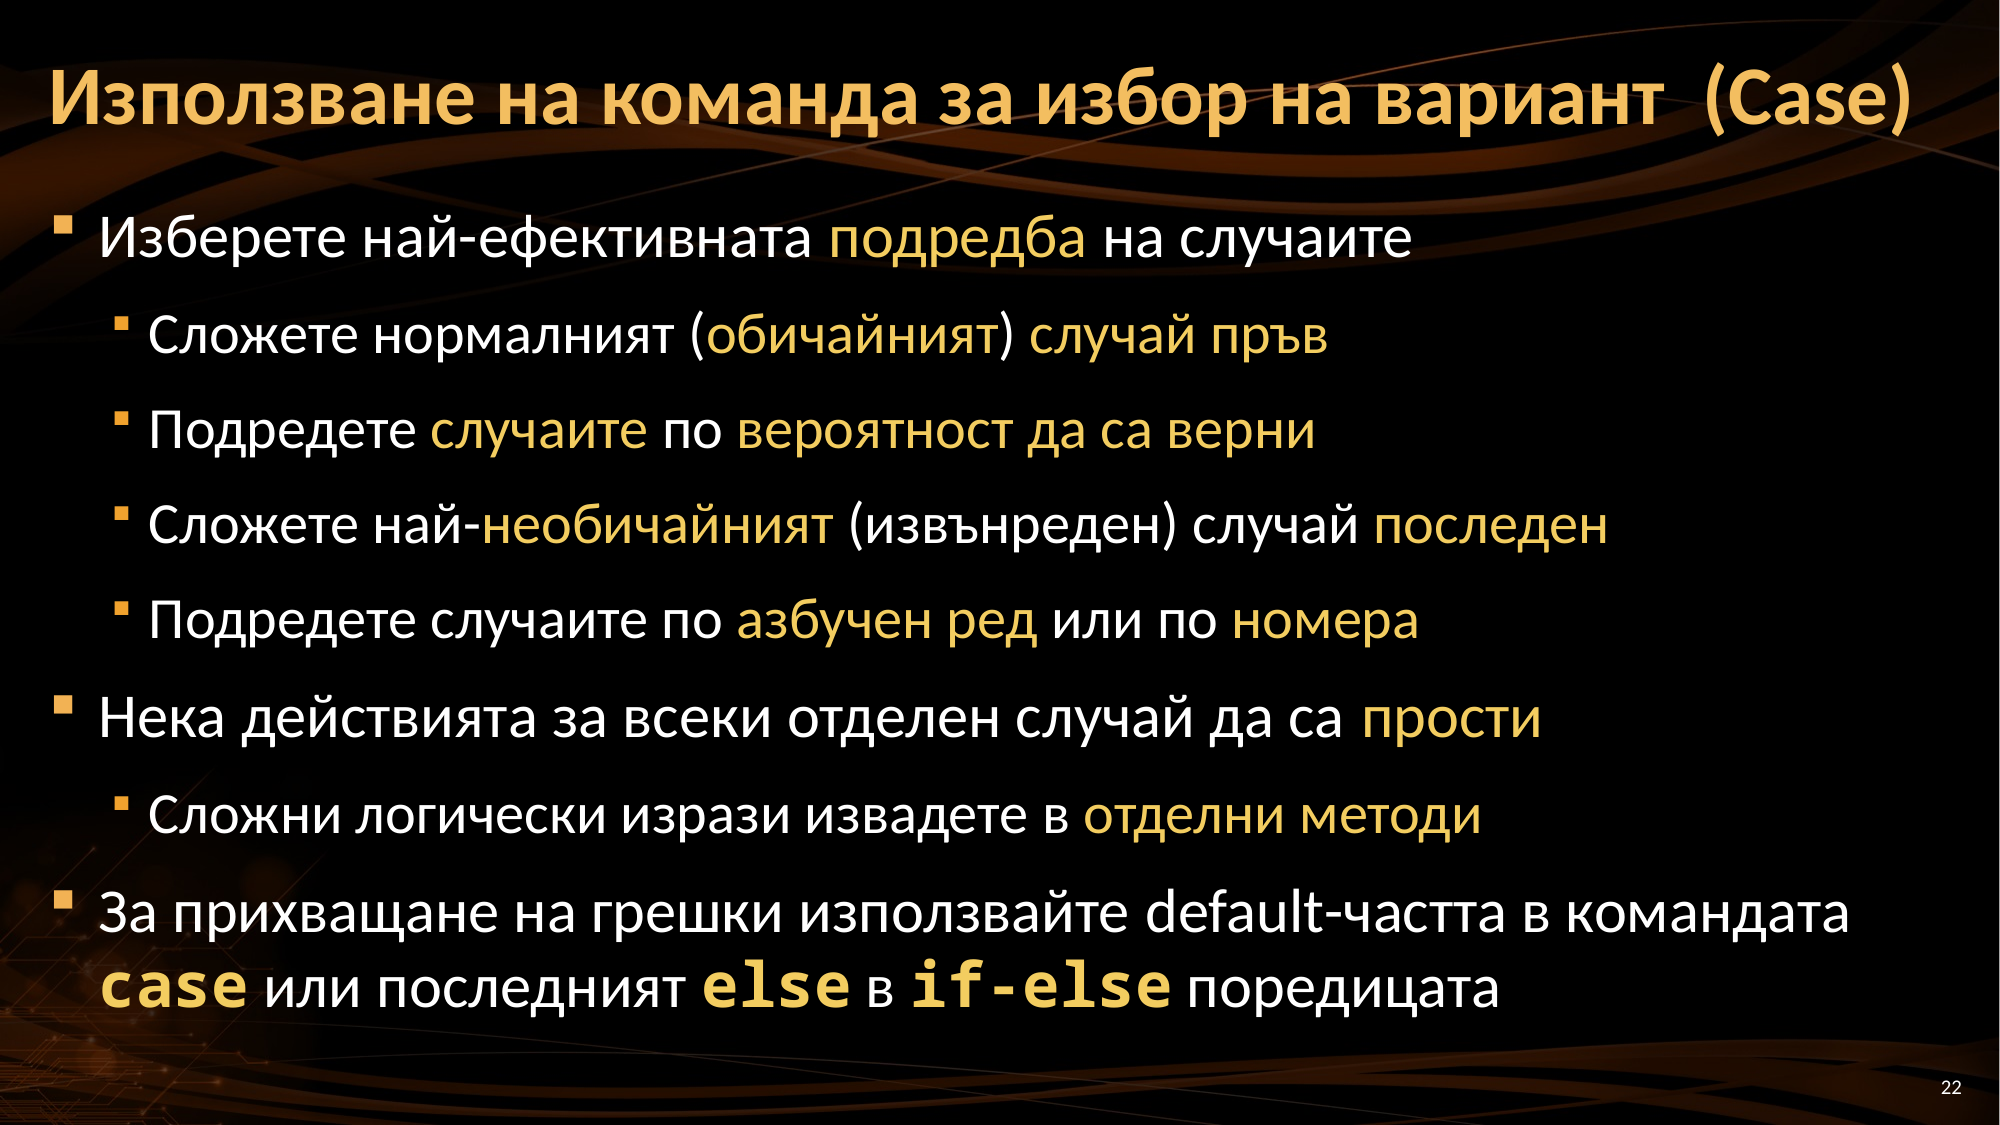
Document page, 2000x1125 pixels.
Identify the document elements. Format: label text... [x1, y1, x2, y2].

list Изберете най-ефективната подредба на случаите Сложете нормалният (обичайният) случай пръв Подредете случаите по вероятност да са верни Сложете най-необичайният (извънреден) случай последен Подредете случаите по азбучен ред или по номера Нека действията за всеки отделен случай да са прости Сложни логически изрази извадете в отделни методи За прихващане на грешки използвайте default-частта в командата case или последният else в if-else поредицата [31, 189, 1968, 1103]
title Използване на команда за избор на вариант (Case) [30, 6, 1968, 189]
picture [0, 0, 2000, 1125]
slide_number 22 [1897, 1070, 1968, 1103]
